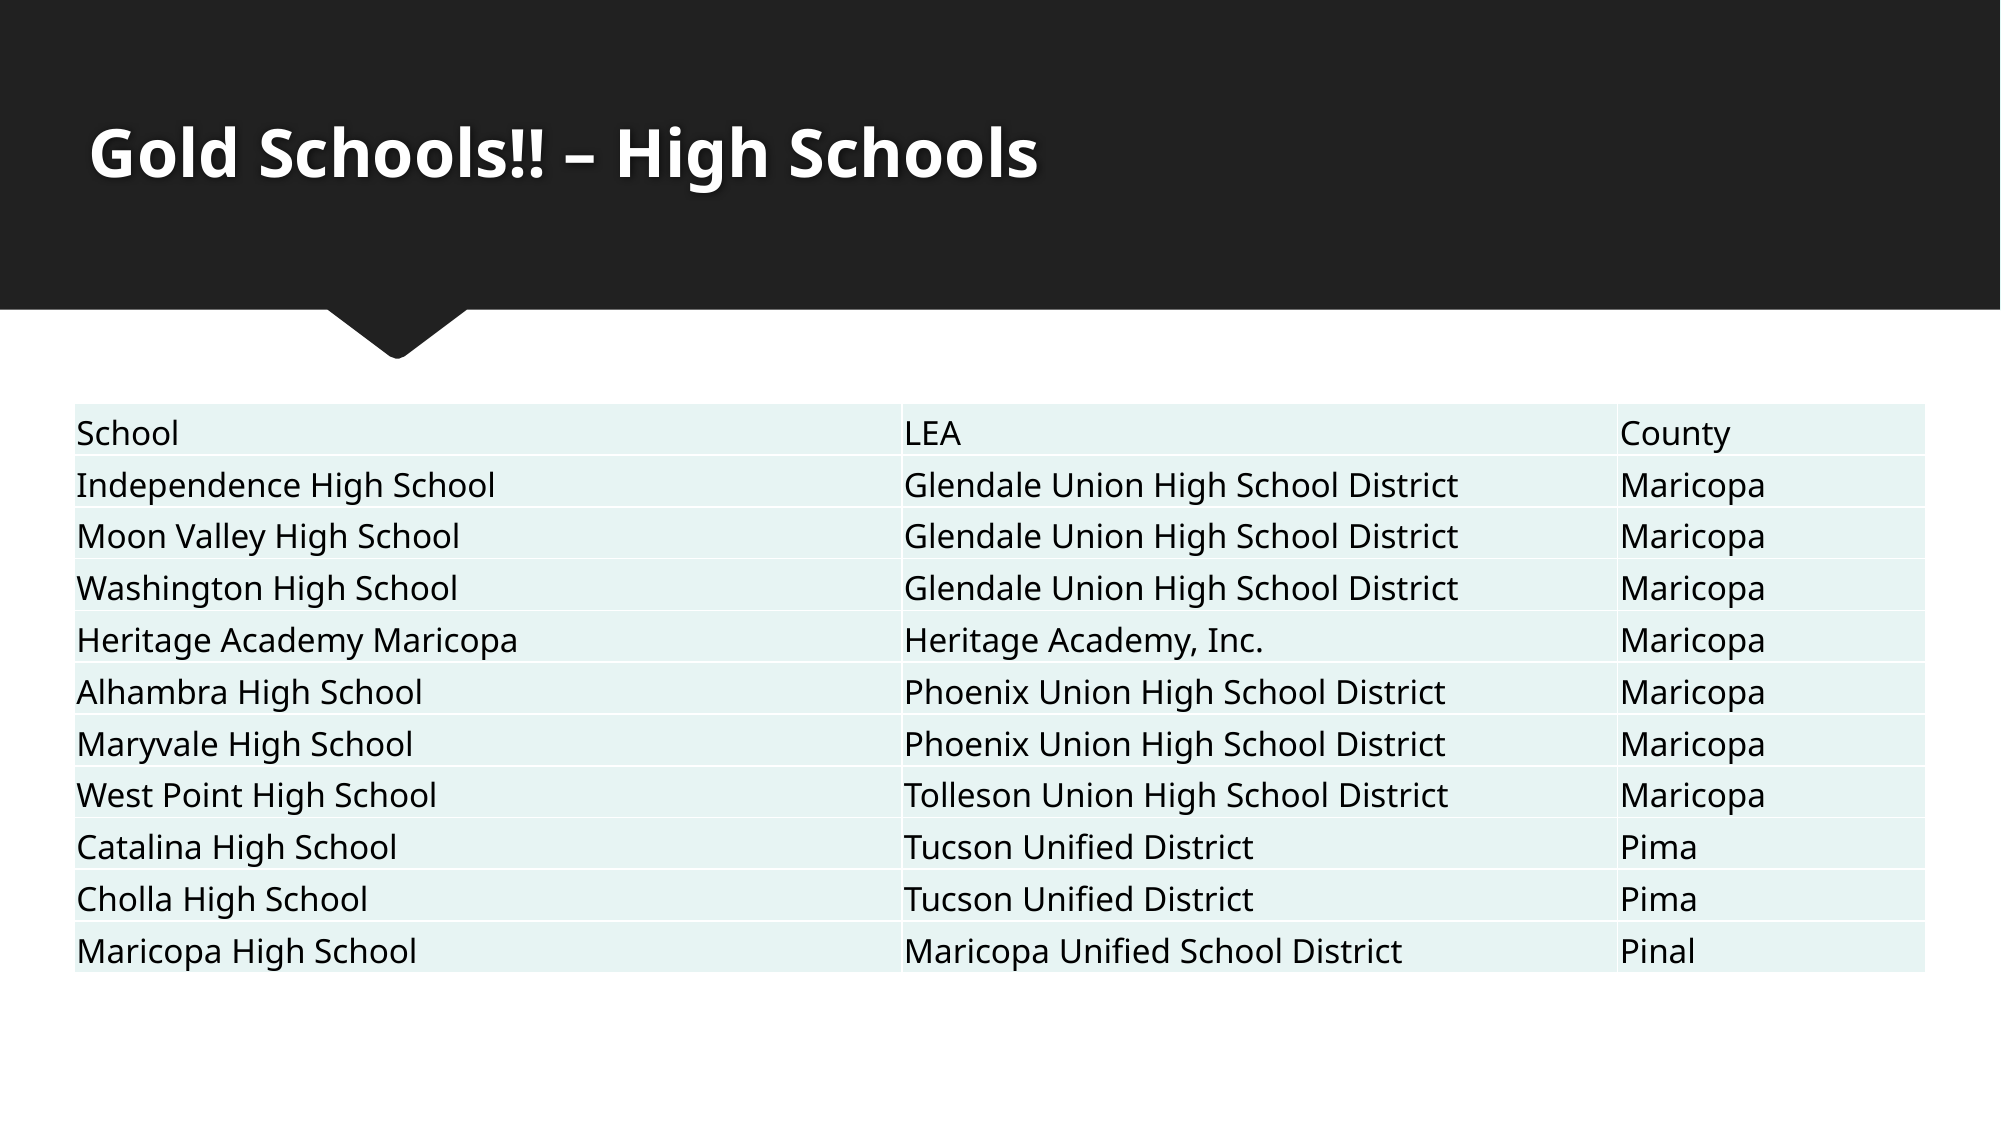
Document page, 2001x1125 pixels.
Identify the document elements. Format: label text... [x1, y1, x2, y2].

table_cell Maricopa [1618, 456, 1925, 506]
table_cell Tolleson Union High School District [903, 767, 1617, 817]
table_header LEA [903, 404, 1617, 454]
table_cell Tucson Unified District [903, 870, 1617, 920]
table_cell Washington High School [75, 559, 901, 610]
table_cell Maricopa [1618, 559, 1925, 610]
table_cell Heritage Academy Maricopa [75, 611, 901, 661]
table_cell Pima [1618, 818, 1925, 868]
table_cell Phoenix Union High School District [903, 663, 1617, 713]
table_cell Pinal [1618, 922, 1925, 972]
title Gold Schools!! – High Schools [74, 64, 1926, 199]
table_cell Independence High School [75, 456, 901, 506]
table_cell Pima [1618, 870, 1925, 920]
table_cell Maricopa Unified School District [903, 922, 1617, 972]
text_box [0, 311, 2000, 1125]
table_cell Maricopa [1618, 611, 1925, 661]
table_cell West Point High School [75, 767, 901, 817]
table_cell Maricopa [1618, 715, 1925, 765]
table_cell Maricopa [1618, 767, 1925, 817]
table_cell Glendale Union High School District [903, 559, 1617, 610]
text_box [0, 0, 2000, 360]
table_cell Tucson Unified District [903, 818, 1617, 868]
table_cell Maricopa [1618, 508, 1925, 558]
table_header County [1618, 404, 1925, 454]
table_cell Maricopa High School [75, 922, 901, 972]
table_cell Catalina High School [75, 818, 901, 868]
table_cell Glendale Union High School District [903, 456, 1617, 506]
table_header School [75, 404, 901, 454]
table_cell Heritage Academy, Inc. [903, 611, 1617, 661]
table_cell Alhambra High School [75, 663, 901, 713]
table_cell Moon Valley High School [75, 508, 901, 558]
table_cell Maricopa [1618, 663, 1925, 713]
table_cell Glendale Union High School District [903, 508, 1617, 558]
table_cell Cholla High School [75, 870, 901, 920]
table_cell Phoenix Union High School District [903, 715, 1617, 765]
table_cell Maryvale High School [75, 715, 901, 765]
